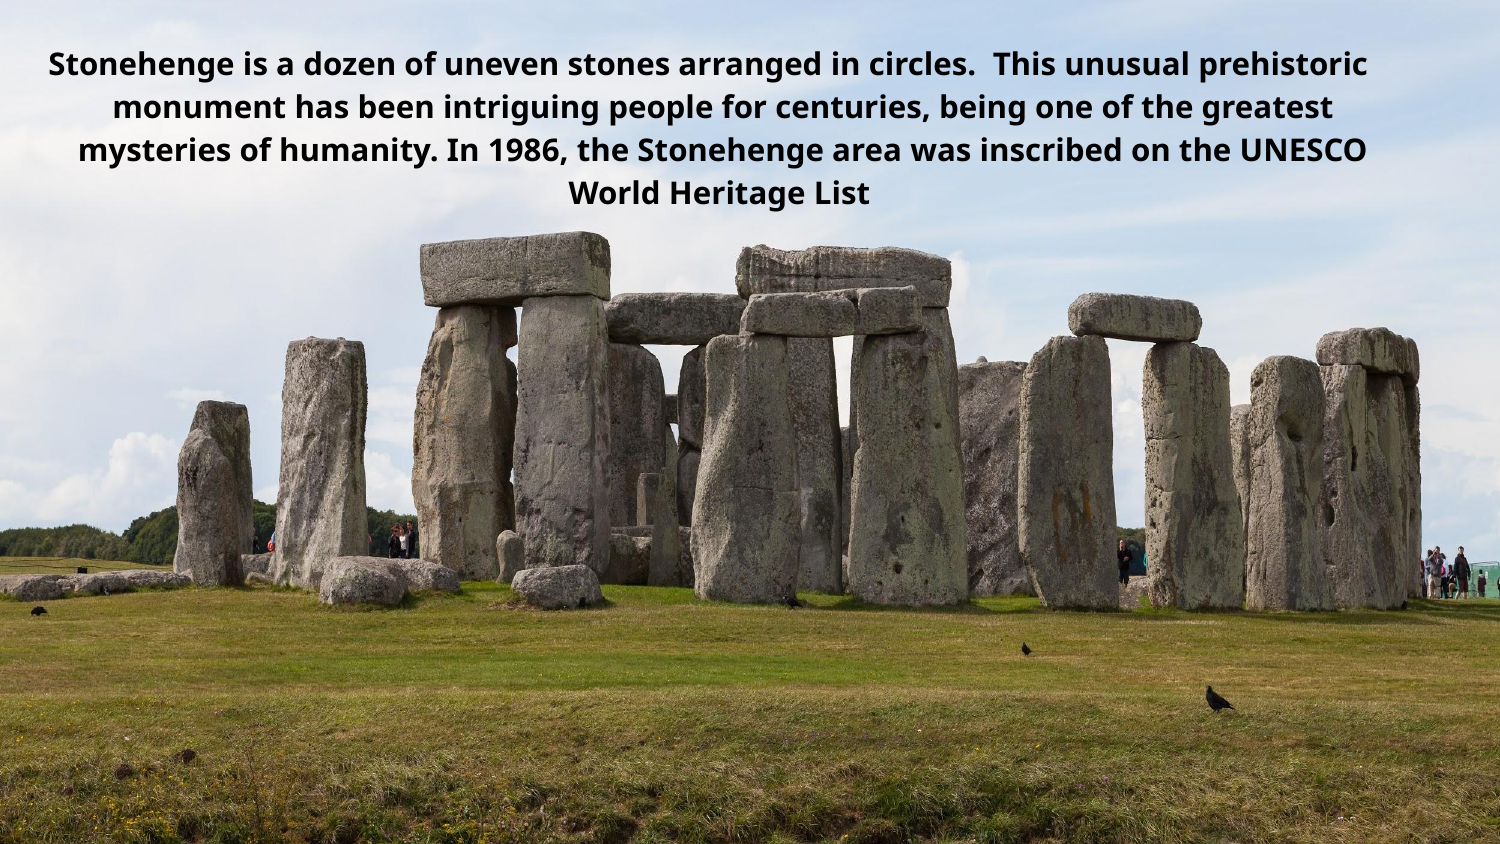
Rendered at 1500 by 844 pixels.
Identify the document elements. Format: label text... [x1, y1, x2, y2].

text_box Stonehenge is a dozen of uneven stones arranged in circles. This unusual prehistoric monument has been intriguing people for centuries, being one of the greatest mysteries of humanity. In 1986, the Stonehenge area was inscribed on the UNESCO World Heritage List [0, 23, 1404, 226]
picture [0, 0, 1500, 844]
